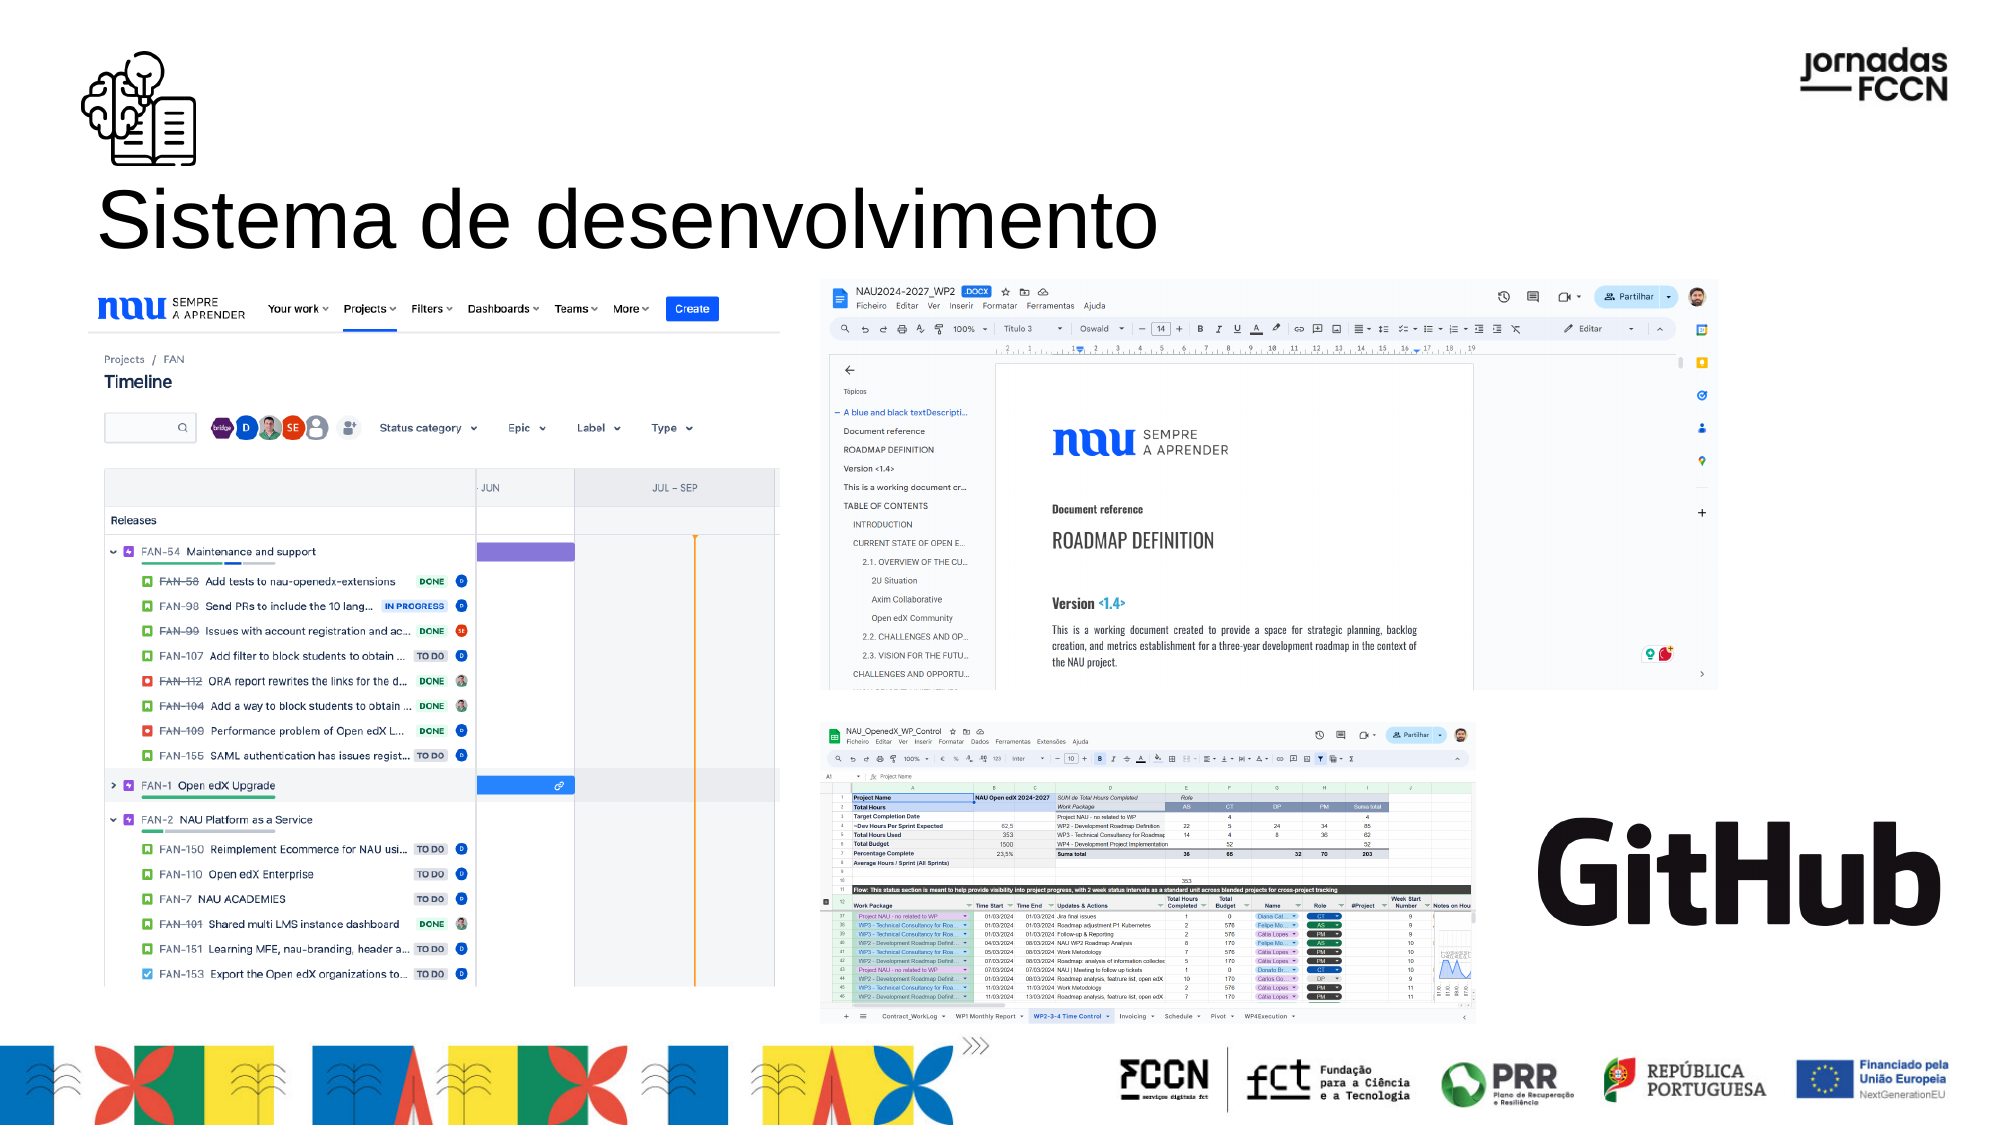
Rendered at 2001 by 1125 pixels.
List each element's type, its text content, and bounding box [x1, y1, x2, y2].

picture [0, 0, 2000, 1125]
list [81, 289, 790, 1004]
title Sistema de desenvolvimento [81, 56, 1745, 275]
